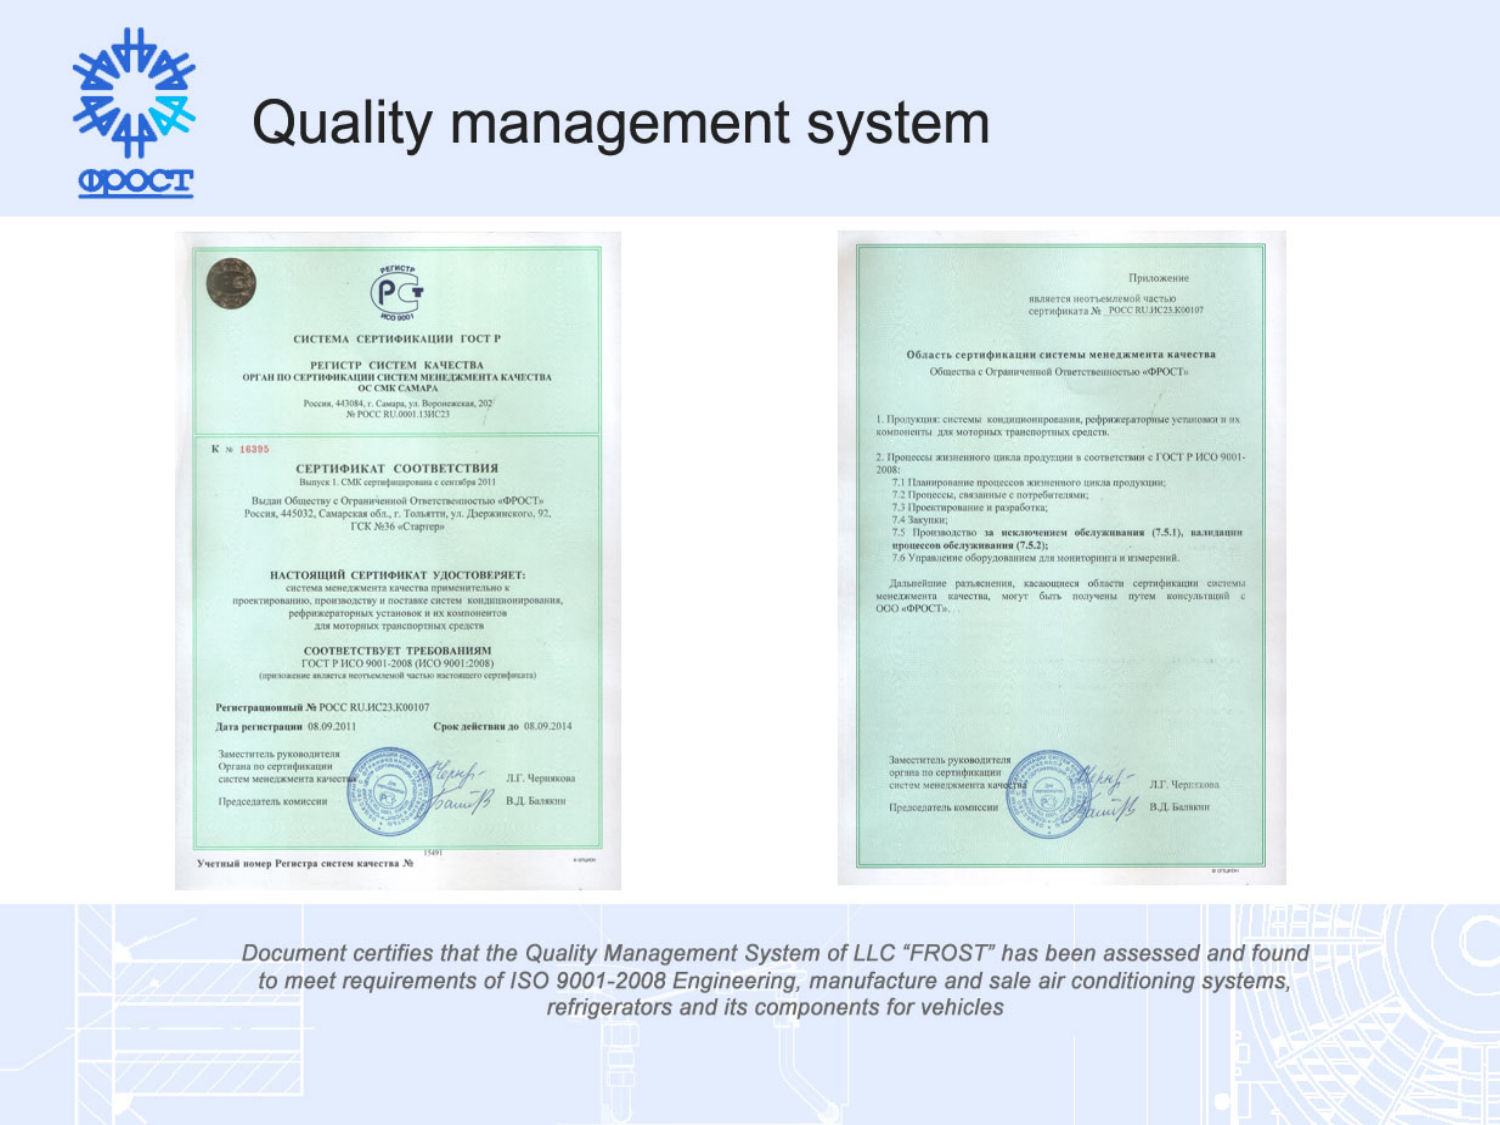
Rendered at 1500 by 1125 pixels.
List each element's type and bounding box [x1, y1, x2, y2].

list [0, 0, 1500, 1125]
